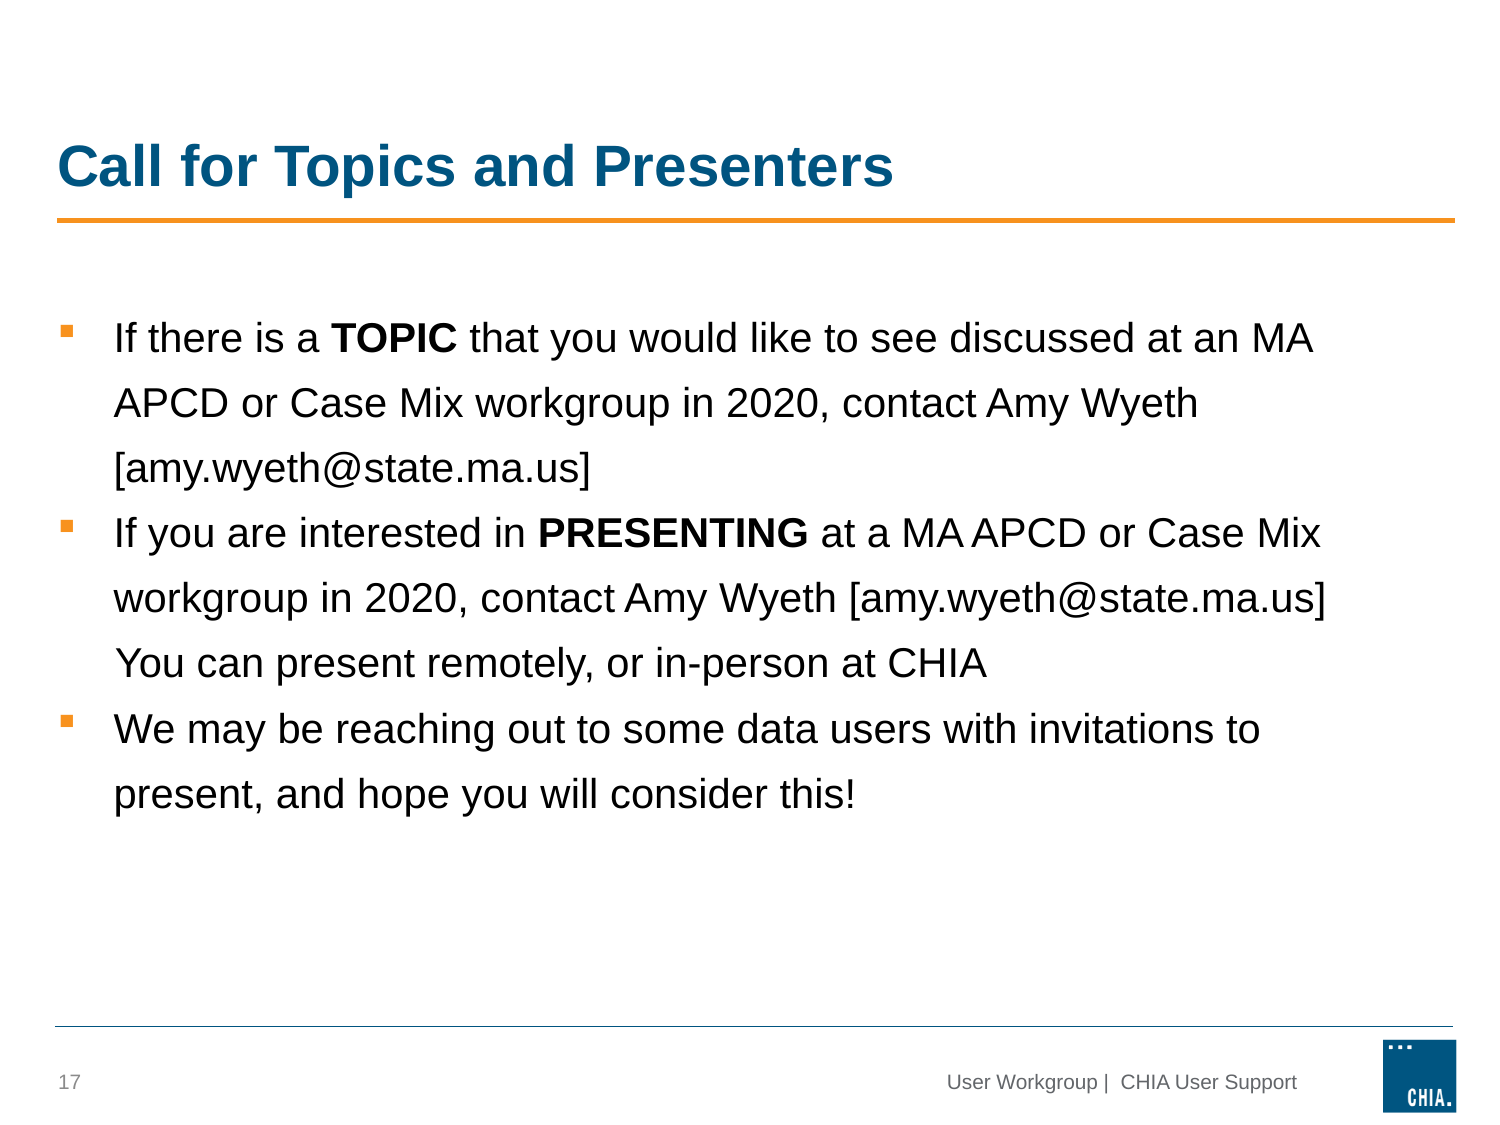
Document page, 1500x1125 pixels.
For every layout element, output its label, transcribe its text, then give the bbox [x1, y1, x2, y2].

text_box If there is a TOPIC that you would like to see discussed at an MA APCD or Case Mix workgroup in 2020, contact Amy Wyeth [amy.wyeth@state.ma.us] If you are interested in PRESENTING at a MA APCD or Case Mix workgroup in 2020, contact Amy Wyeth [amy.wyeth@state.ma.us] You can present remotely, or in-person at CHIA We may be reaching out to some data users with invitations to present, and hope you will consider this! [42, 263, 1382, 1019]
text_box Call for Topics and Presenters [42, 120, 1360, 206]
picture [1436, 1089, 1444, 1105]
picture [1381, 1038, 1457, 1114]
slide_number 17 [43, 1050, 131, 1111]
footer User Workgroup | CHIA User Support [255, 1050, 1318, 1111]
picture [1408, 1089, 1415, 1106]
picture [1420, 1089, 1426, 1105]
